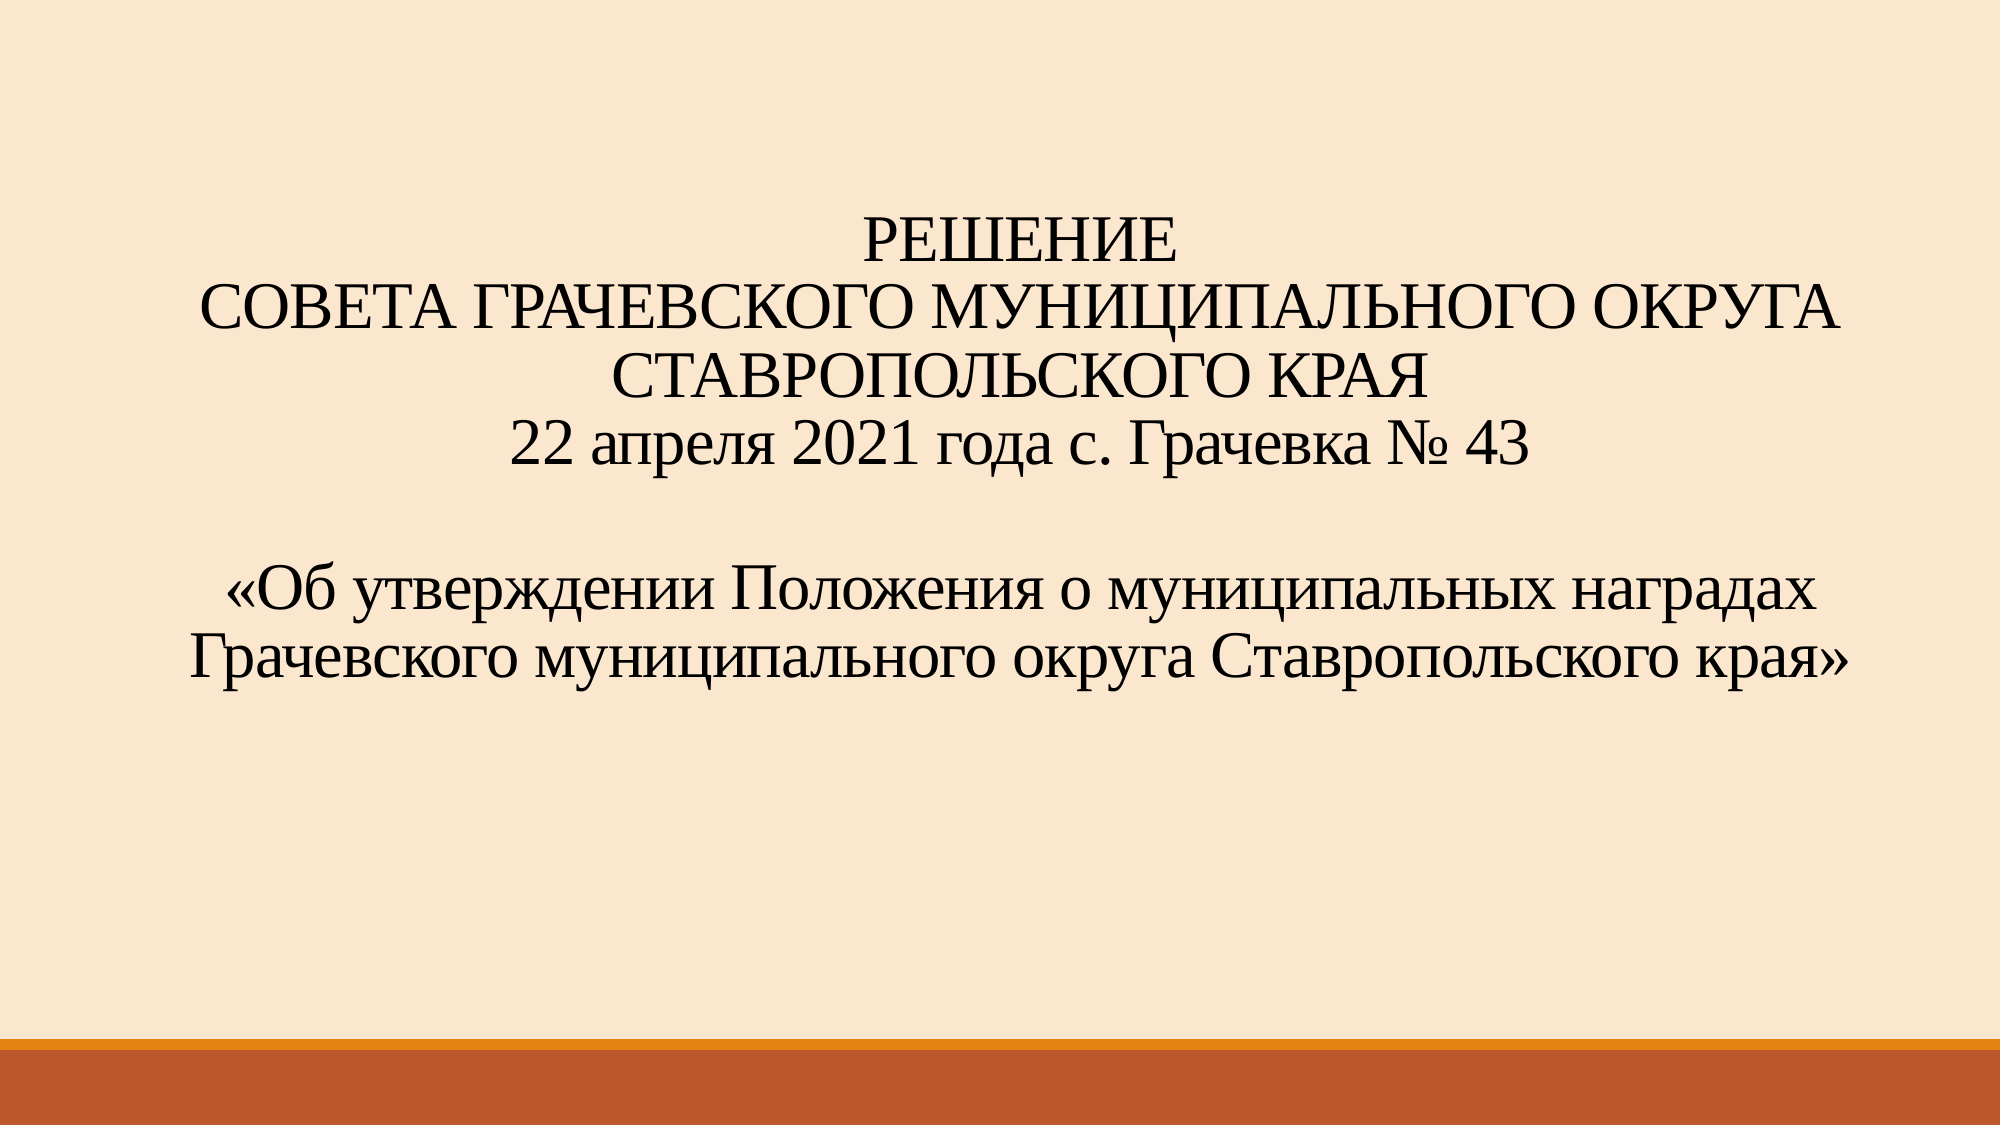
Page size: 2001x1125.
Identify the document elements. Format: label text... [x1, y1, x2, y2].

title РЕШЕНИЕ СОВЕТА ГРАЧЕВСКОГО МУНИЦИПАЛЬНОГО ОКРУГА СТАВРОПОЛЬСКОГО КРАЯ 22 апреля 2021 года с. Грачевка № 43 «Об утверждении Положения о муниципальных наградах Грачевского муниципального округа Ставропольского края» [72, 140, 1969, 866]
